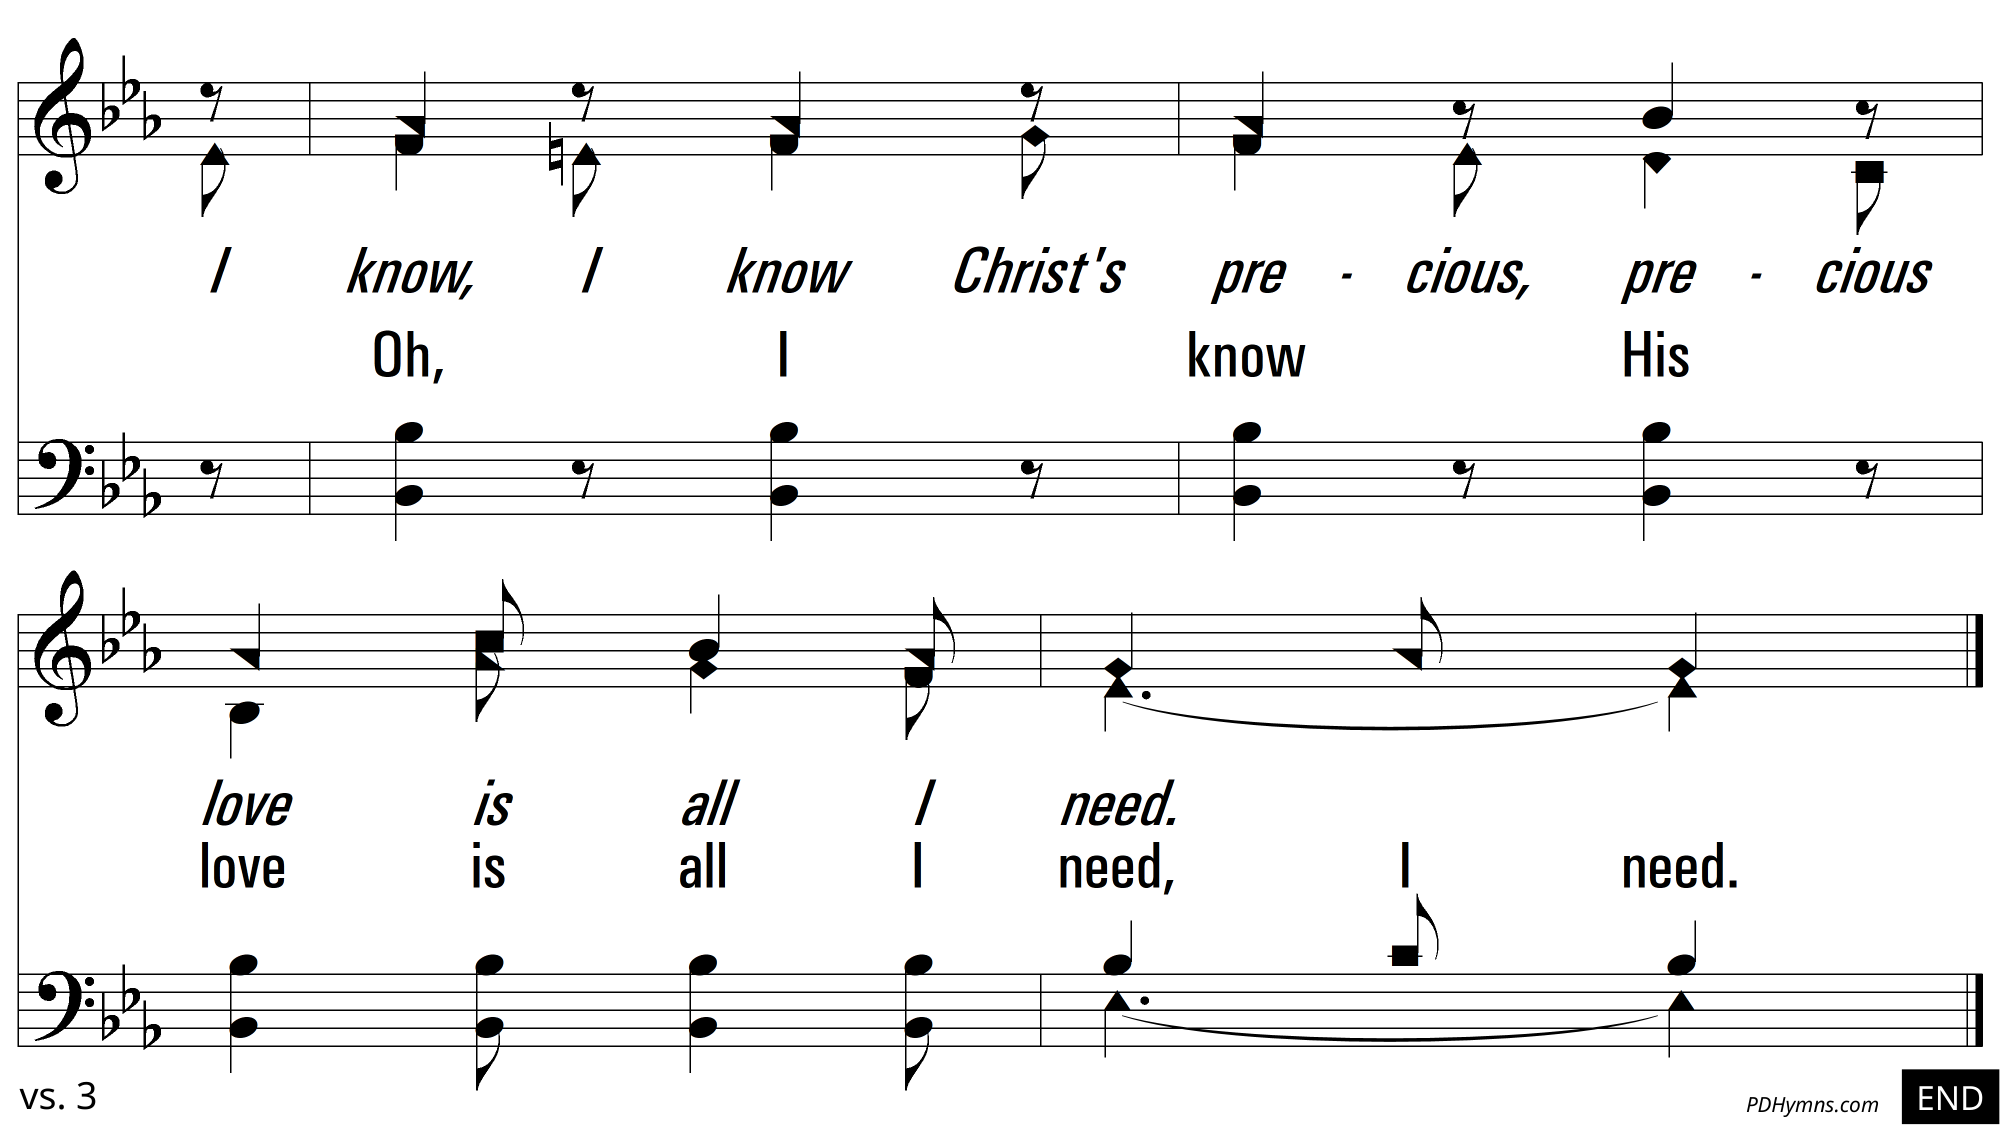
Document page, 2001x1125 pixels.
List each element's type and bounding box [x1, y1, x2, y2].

picture [2, 0, 1998, 1125]
text_box [1724, 1069, 2000, 1125]
